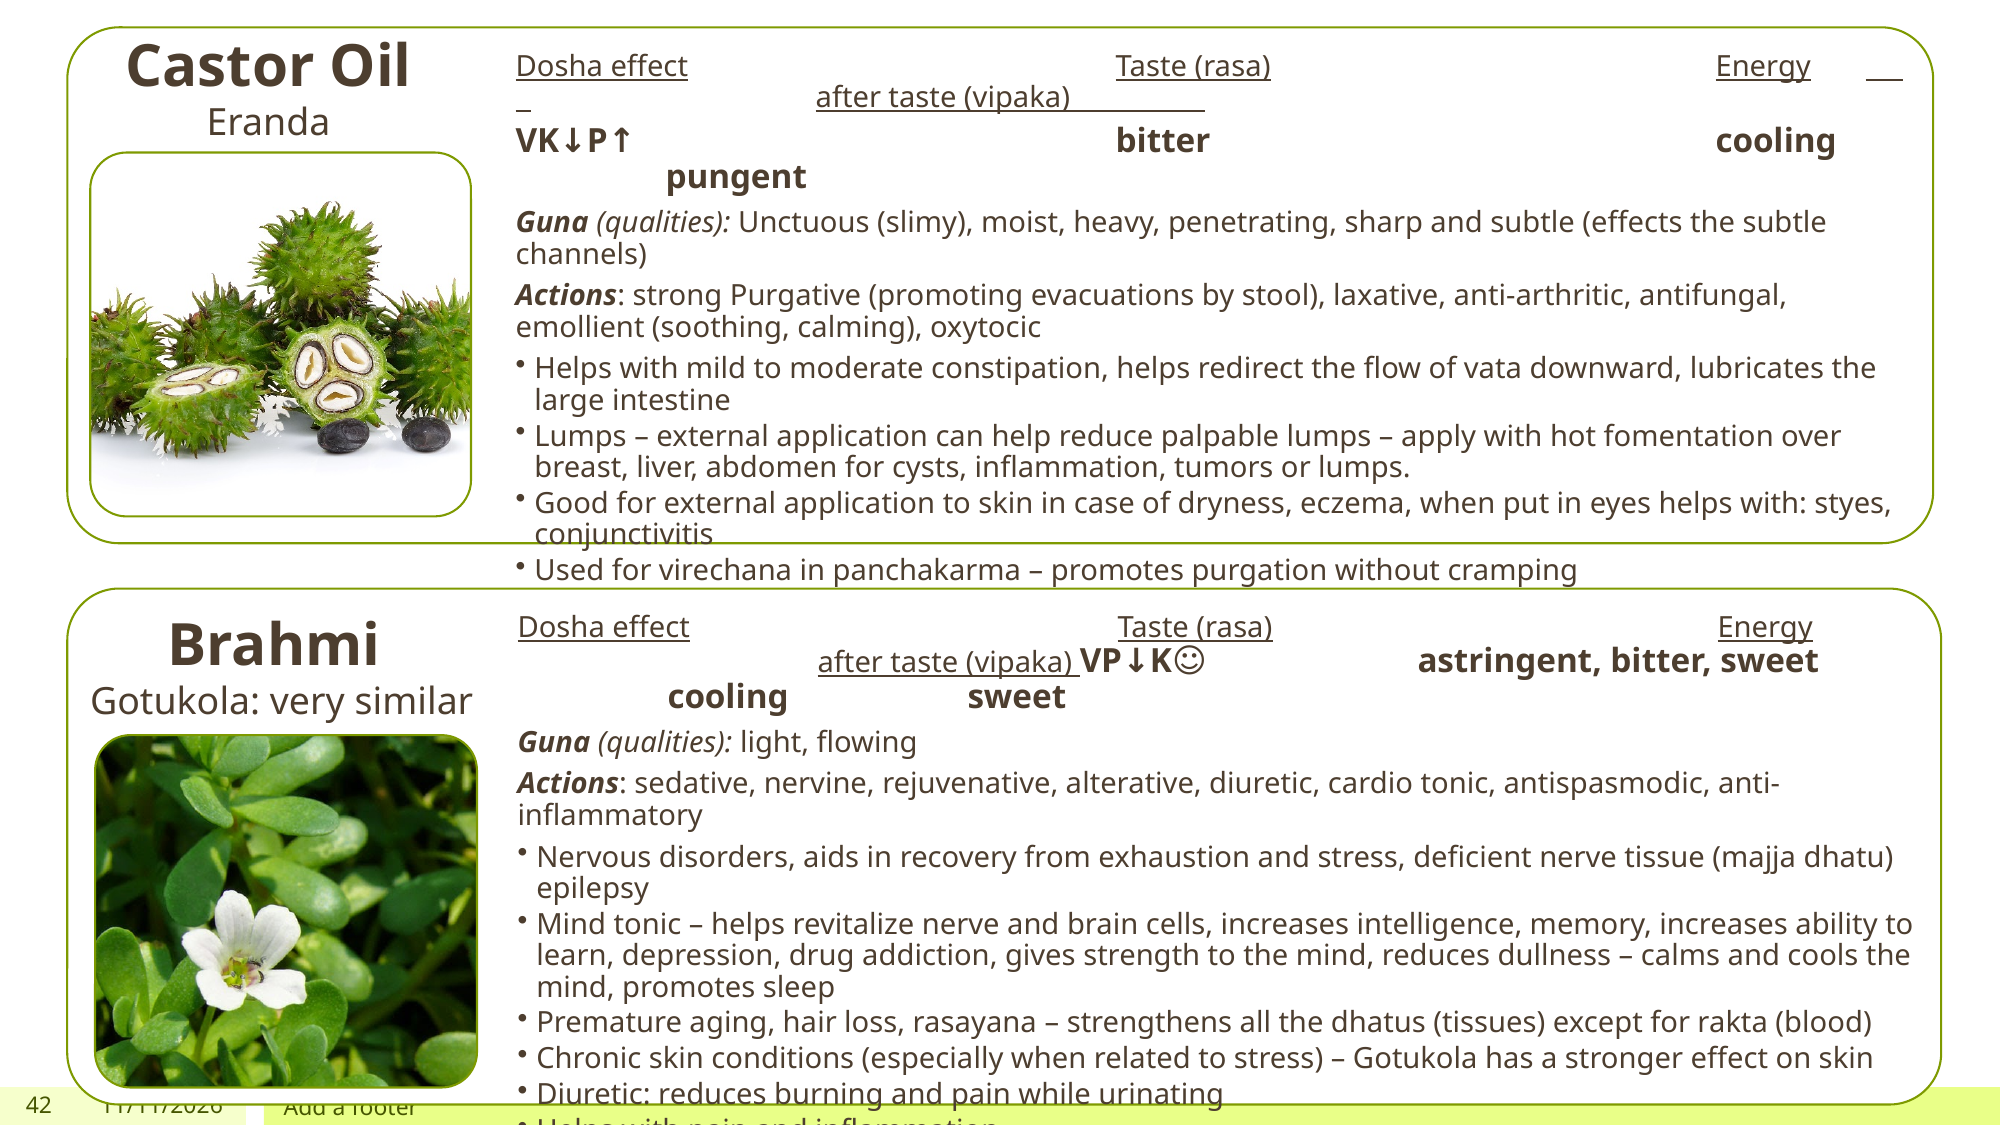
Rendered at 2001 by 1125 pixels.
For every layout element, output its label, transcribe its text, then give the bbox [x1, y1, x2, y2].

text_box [67, 20, 1942, 1105]
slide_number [74, 1105, 239, 1125]
footer Add a footer [268, 1106, 1769, 1125]
slide_number 42 [0, 1087, 68, 1125]
